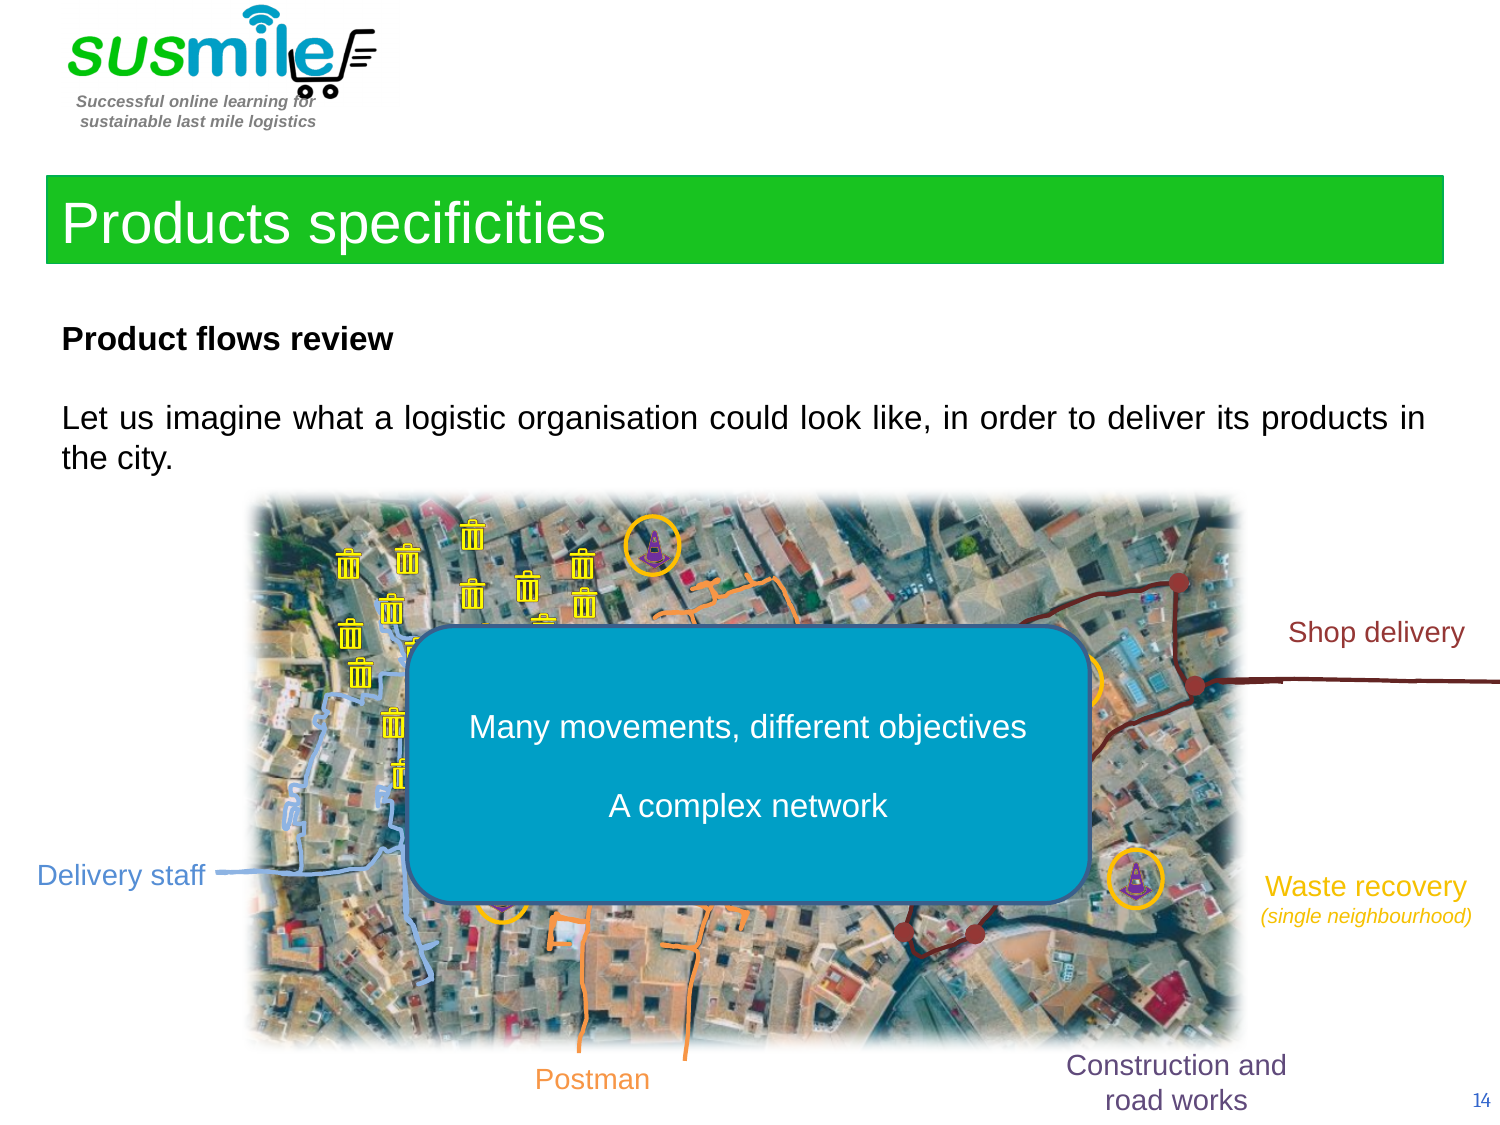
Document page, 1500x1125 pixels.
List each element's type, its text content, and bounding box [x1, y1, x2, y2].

text_box Postman [513, 1063, 672, 1103]
text_box [215, 869, 237, 876]
text_box Waste recovery (single neighbourhood) [1255, 860, 1489, 935]
text_box Product flows review Let us imagine what a logistic organisation could look like, in order to deliver its products in the city. [46, 309, 1443, 564]
text_box Delivery staff [10, 849, 233, 899]
text_box Construction and road works [1040, 1039, 1313, 1124]
text_box Products specificities [46, 176, 1443, 264]
text_box [1255, 676, 1500, 685]
text_box Shop delivery [1265, 605, 1489, 656]
picture [61, 0, 400, 107]
slide_number 14 [1156, 1069, 1500, 1125]
picture [242, 487, 1250, 1054]
